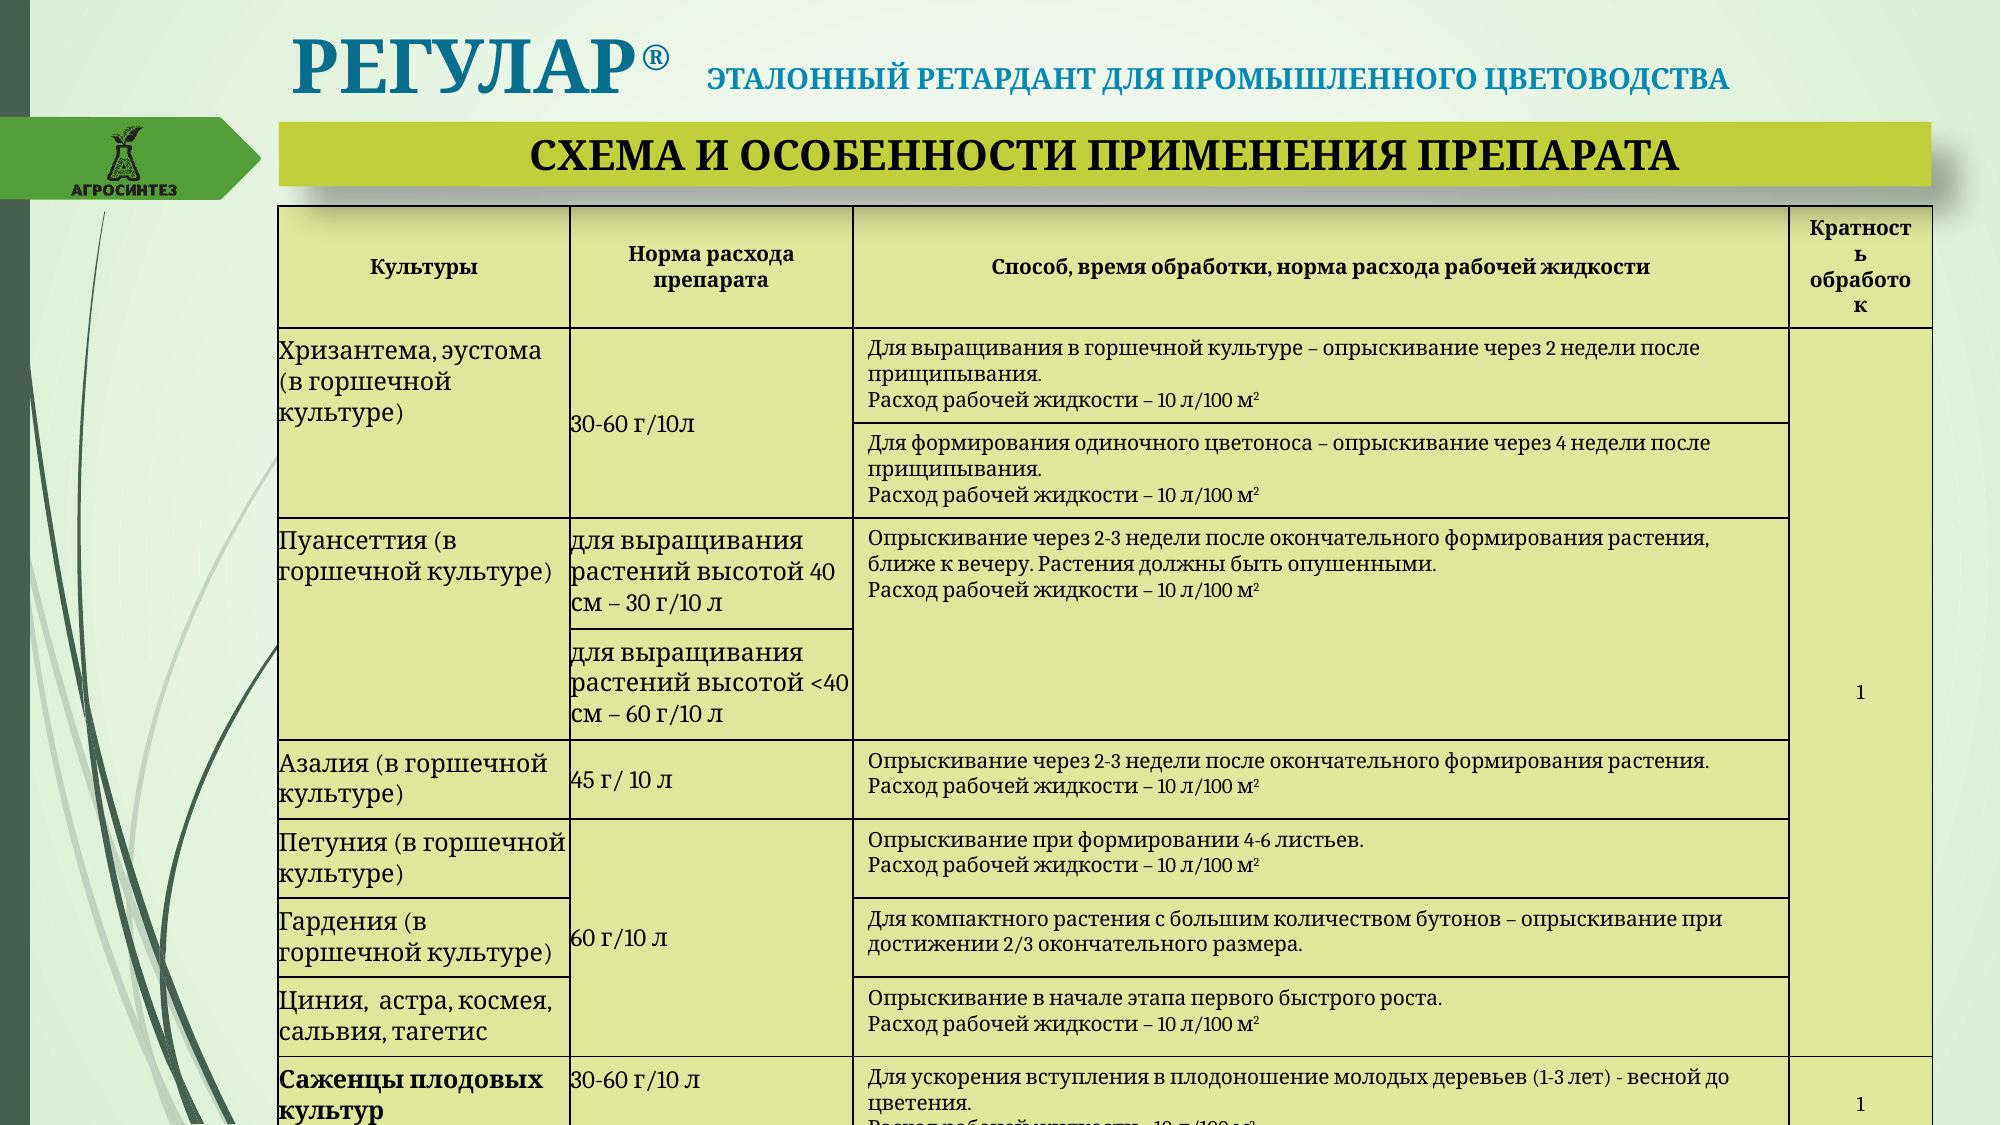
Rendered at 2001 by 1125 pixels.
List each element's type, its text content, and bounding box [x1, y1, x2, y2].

table_cell Пуансеттия (в горшечной культуре) [279, 519, 569, 739]
table_cell для выращивания растений высотой 40 см – 30 г/10 л [571, 519, 852, 628]
table_cell Хризантема, эустома (в горшечной культуре) [279, 329, 569, 517]
table_cell 30-60 г/10 л [571, 1057, 852, 1125]
table_header Способ, время обработки, норма расхода рабочей жидкости [854, 233, 1788, 327]
table_cell Азалия (в горшечной культуре) [279, 741, 569, 818]
table_cell Опрыскивание через 2-3 недели после окончательного формирования растения. Расход рабочей жидкости – 10 л/100 м2 [854, 741, 1788, 818]
table_cell для выращивания растений высотой <40 см – 60 г/10 л [571, 630, 852, 739]
table_cell Опрыскивание через 2-3 недели после окончательного формирования растения, ближе к вечеру. Растения должны быть опушенными. Расход рабочей жидкости – 10 л/100 м2 [854, 519, 1788, 739]
table_cell 1 [1790, 1057, 1932, 1125]
table_cell Петуния (в горшечной культуре) [279, 820, 569, 897]
table_cell Для ускорения вступления в плодоношение молодых деревьев (1-3 лет) - весной до цветения. Расход рабочей жидкости - 10 л/100 м2 [854, 1057, 1788, 1125]
table_cell Для формирования одиночного цветоноса – опрыскивание через 4 недели после прищипывания. Расход рабочей жидкости – 10 л/100 м2 [854, 424, 1788, 517]
text_box РЕГУЛАР® [284, 11, 683, 117]
table_header Норма расхода препарата [571, 233, 852, 327]
table_cell 60 г/10 л [571, 820, 852, 1056]
picture [70, 125, 177, 196]
table_cell 45 г/ 10 л [571, 741, 852, 818]
text_box СХЕМА И ОСОБЕННОСТИ ПРИМЕНЕНИЯ ПРЕПАРАТА [278, 121, 1932, 187]
table_header Культуры [279, 207, 569, 327]
table_cell Опрыскивание в начале этапа первого быстрого роста. Расход рабочей жидкости – 10 л/100 м2 [854, 978, 1788, 1056]
table_header Кратность обработок [1790, 233, 1932, 327]
table_cell Для выращивания в горшечной культуре – опрыскивание через 2 недели после прищипывания. Расход рабочей жидкости – 10 л/100 м2 [854, 329, 1788, 422]
table_cell 30-60 г/10л [571, 329, 852, 517]
table_cell Саженцы плодовых культур [279, 1057, 569, 1125]
table_cell Опрыскивание при формировании 4-6 листьев. Расход рабочей жидкости – 10 л/100 м2 [854, 820, 1788, 897]
table_cell Гардения (в горшечной культуре) [279, 899, 569, 976]
text_box ЭТАЛОННЫЙ РЕТАРДАНТ ДЛЯ ПРОМЫШЛЕННОГО ЦВЕТОВОДСТВА [684, 53, 1752, 103]
table_cell Циния, астра, космея, сальвия, тагетис [279, 978, 569, 1056]
table_cell Для компактного растения с большим количеством бутонов – опрыскивание при достижении 2/3 окончательного размера. [854, 899, 1788, 976]
table_cell 1 [1790, 329, 1932, 1056]
